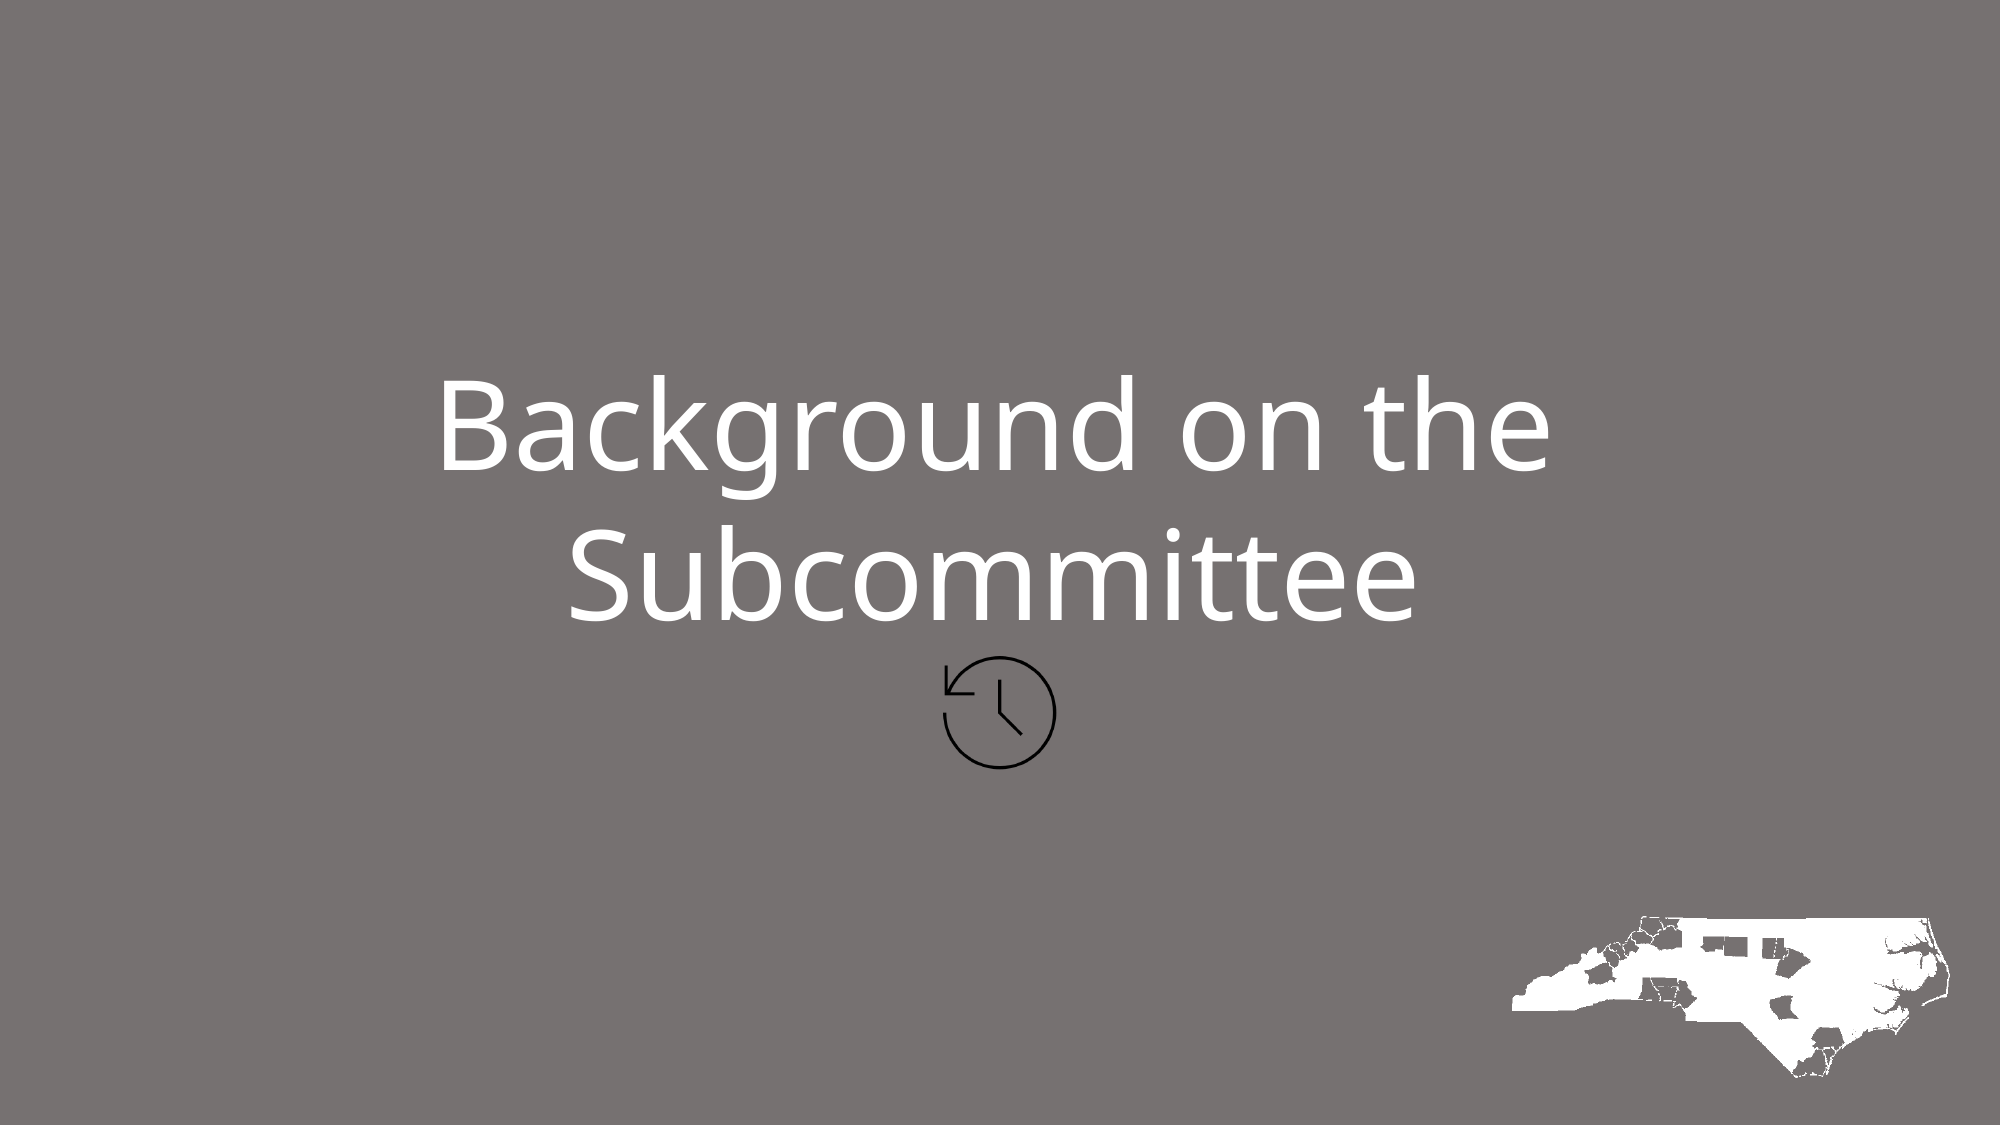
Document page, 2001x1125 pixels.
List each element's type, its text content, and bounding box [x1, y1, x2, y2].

picture [924, 637, 1076, 788]
subtitle Background on the Subcommittee [200, 337, 1788, 650]
